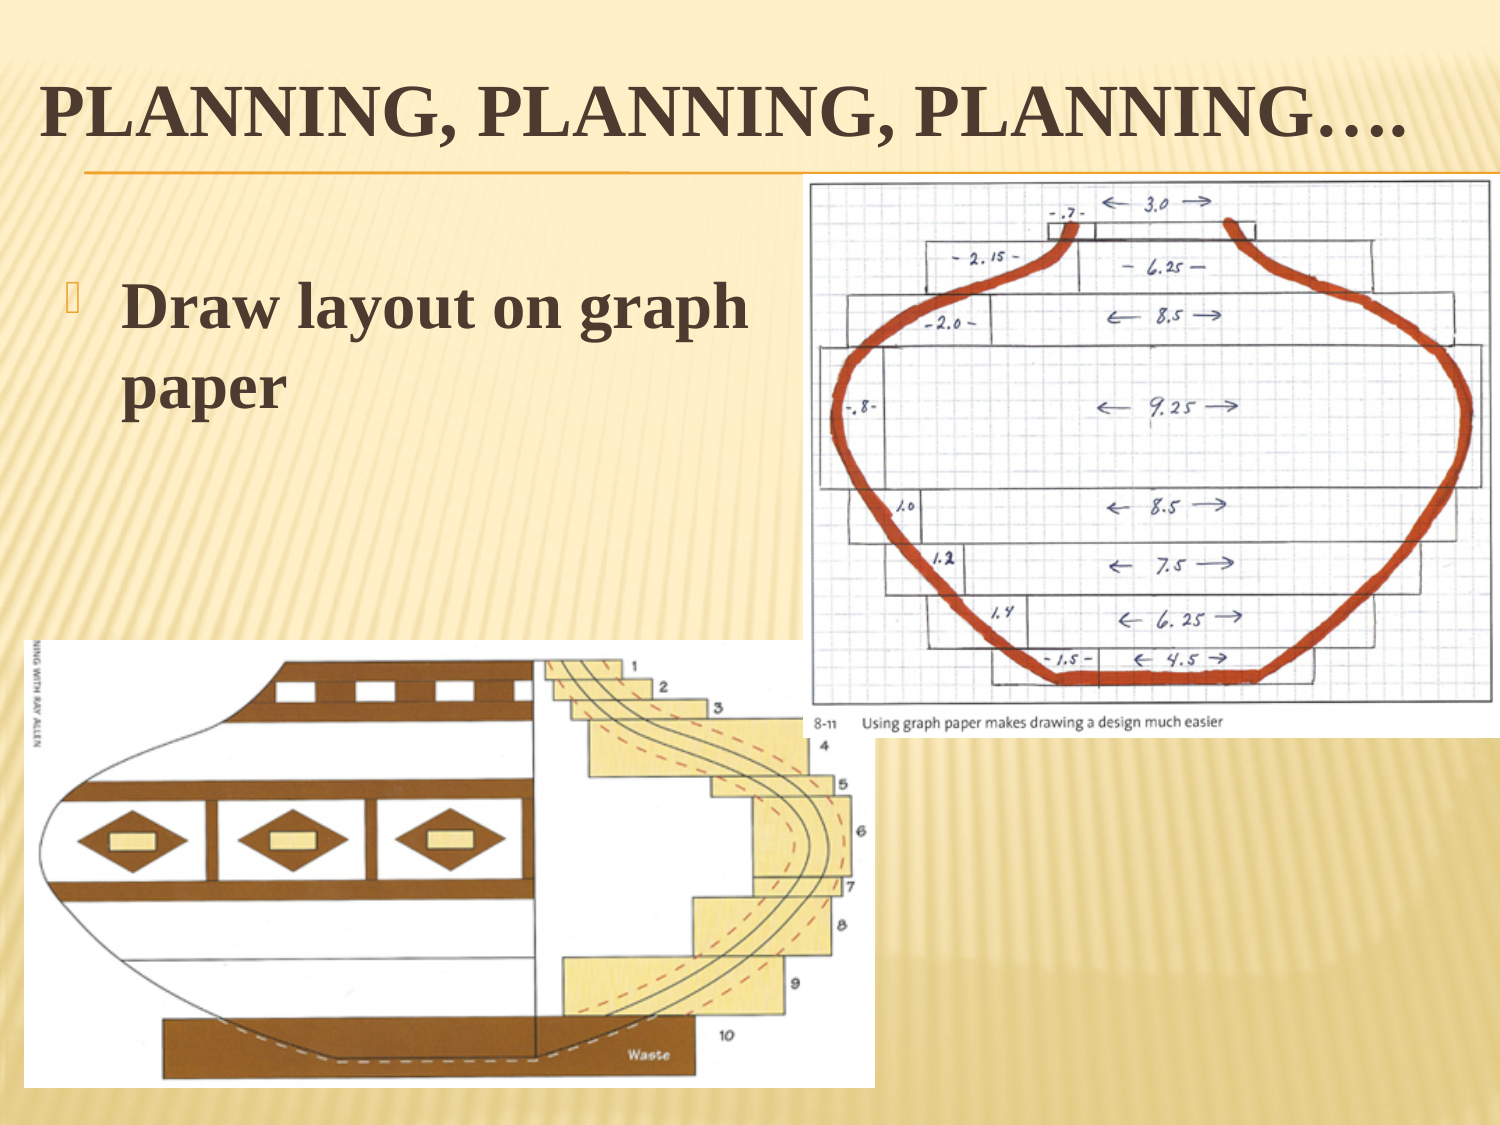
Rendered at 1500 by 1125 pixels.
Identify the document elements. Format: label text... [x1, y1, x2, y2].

picture [24, 640, 876, 1088]
list Draw layout on graph paper [50, 254, 775, 638]
picture [803, 174, 1500, 738]
title PLANNING, PLANNING, PLANNING…. [24, 37, 1500, 175]
